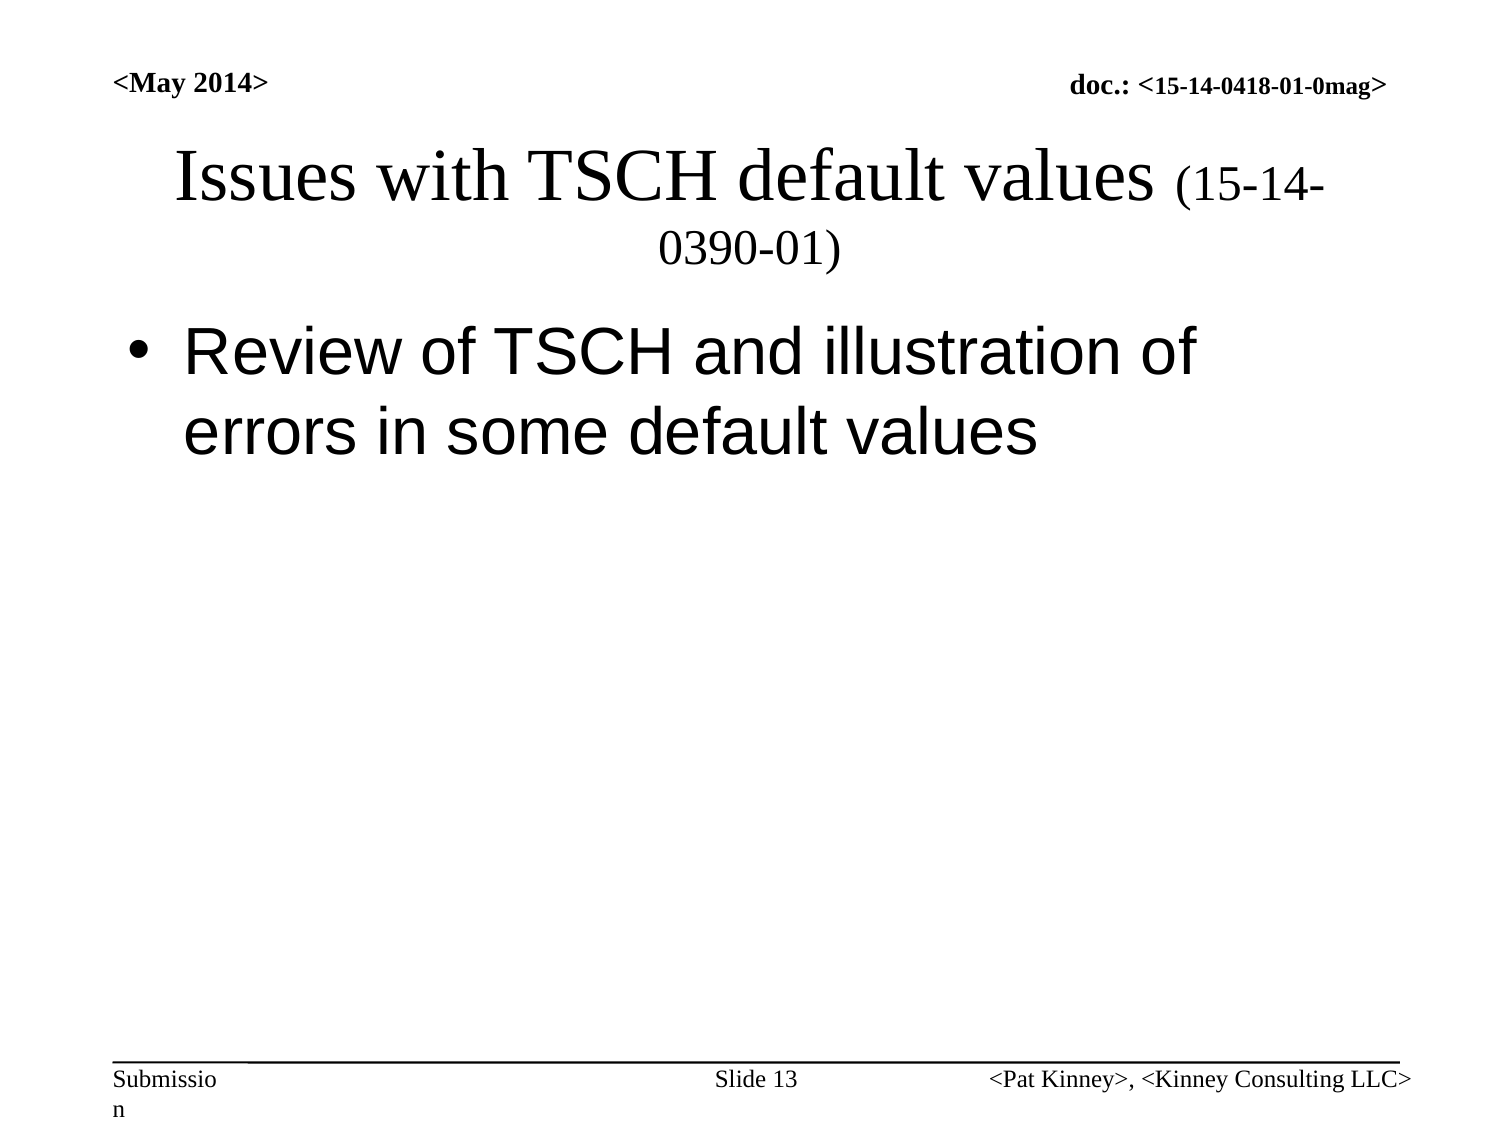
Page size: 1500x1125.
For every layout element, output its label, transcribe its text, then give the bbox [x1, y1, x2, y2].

footer <Pat Kinney>, <Kinney Consulting LLC> [899, 1061, 1413, 1093]
list Review of TSCH and illustration of errors in some default values [112, 300, 1388, 1000]
slide_number Slide 13 [712, 1061, 800, 1093]
title Issues with TSCH default values (15-14-0390-01) [112, 112, 1388, 288]
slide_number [112, 62, 376, 99]
